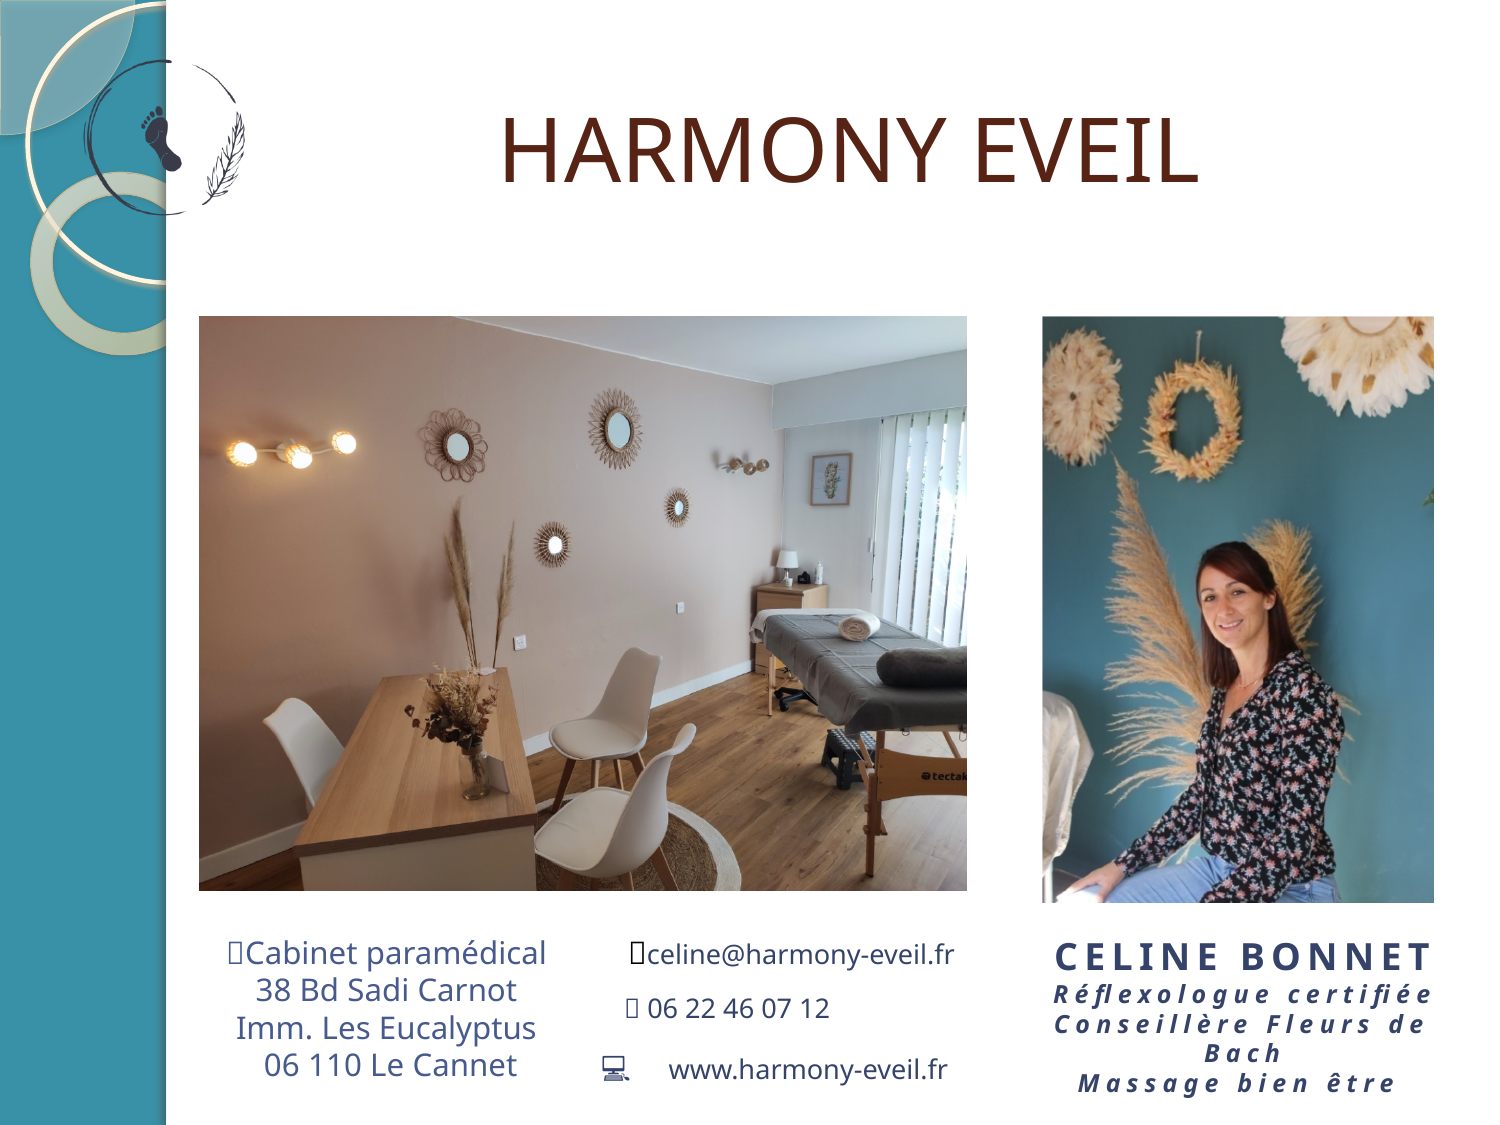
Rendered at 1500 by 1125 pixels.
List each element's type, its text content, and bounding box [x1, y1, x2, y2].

title HARMONY EVEIL [325, 70, 1465, 199]
picture [11, 23, 319, 223]
text_box CELINE BONNET Réflexologue certifiée Conseillère Fleurs de Bach Massage bien être [996, 925, 1489, 1106]
text_box 📞 06 22 46 07 12 [609, 984, 926, 1032]
text_box 📧celine@harmony-eveil.fr [613, 925, 970, 978]
text_box 📍Cabinet paramédical 38 Bd Sadi Carnot Imm. Les Eucalyptus 06 110 Le Cannet [210, 925, 563, 1091]
picture [198, 316, 1500, 903]
text_box 💻 www.harmony-eveil.fr [586, 1042, 963, 1093]
list [140, 199, 1489, 1114]
